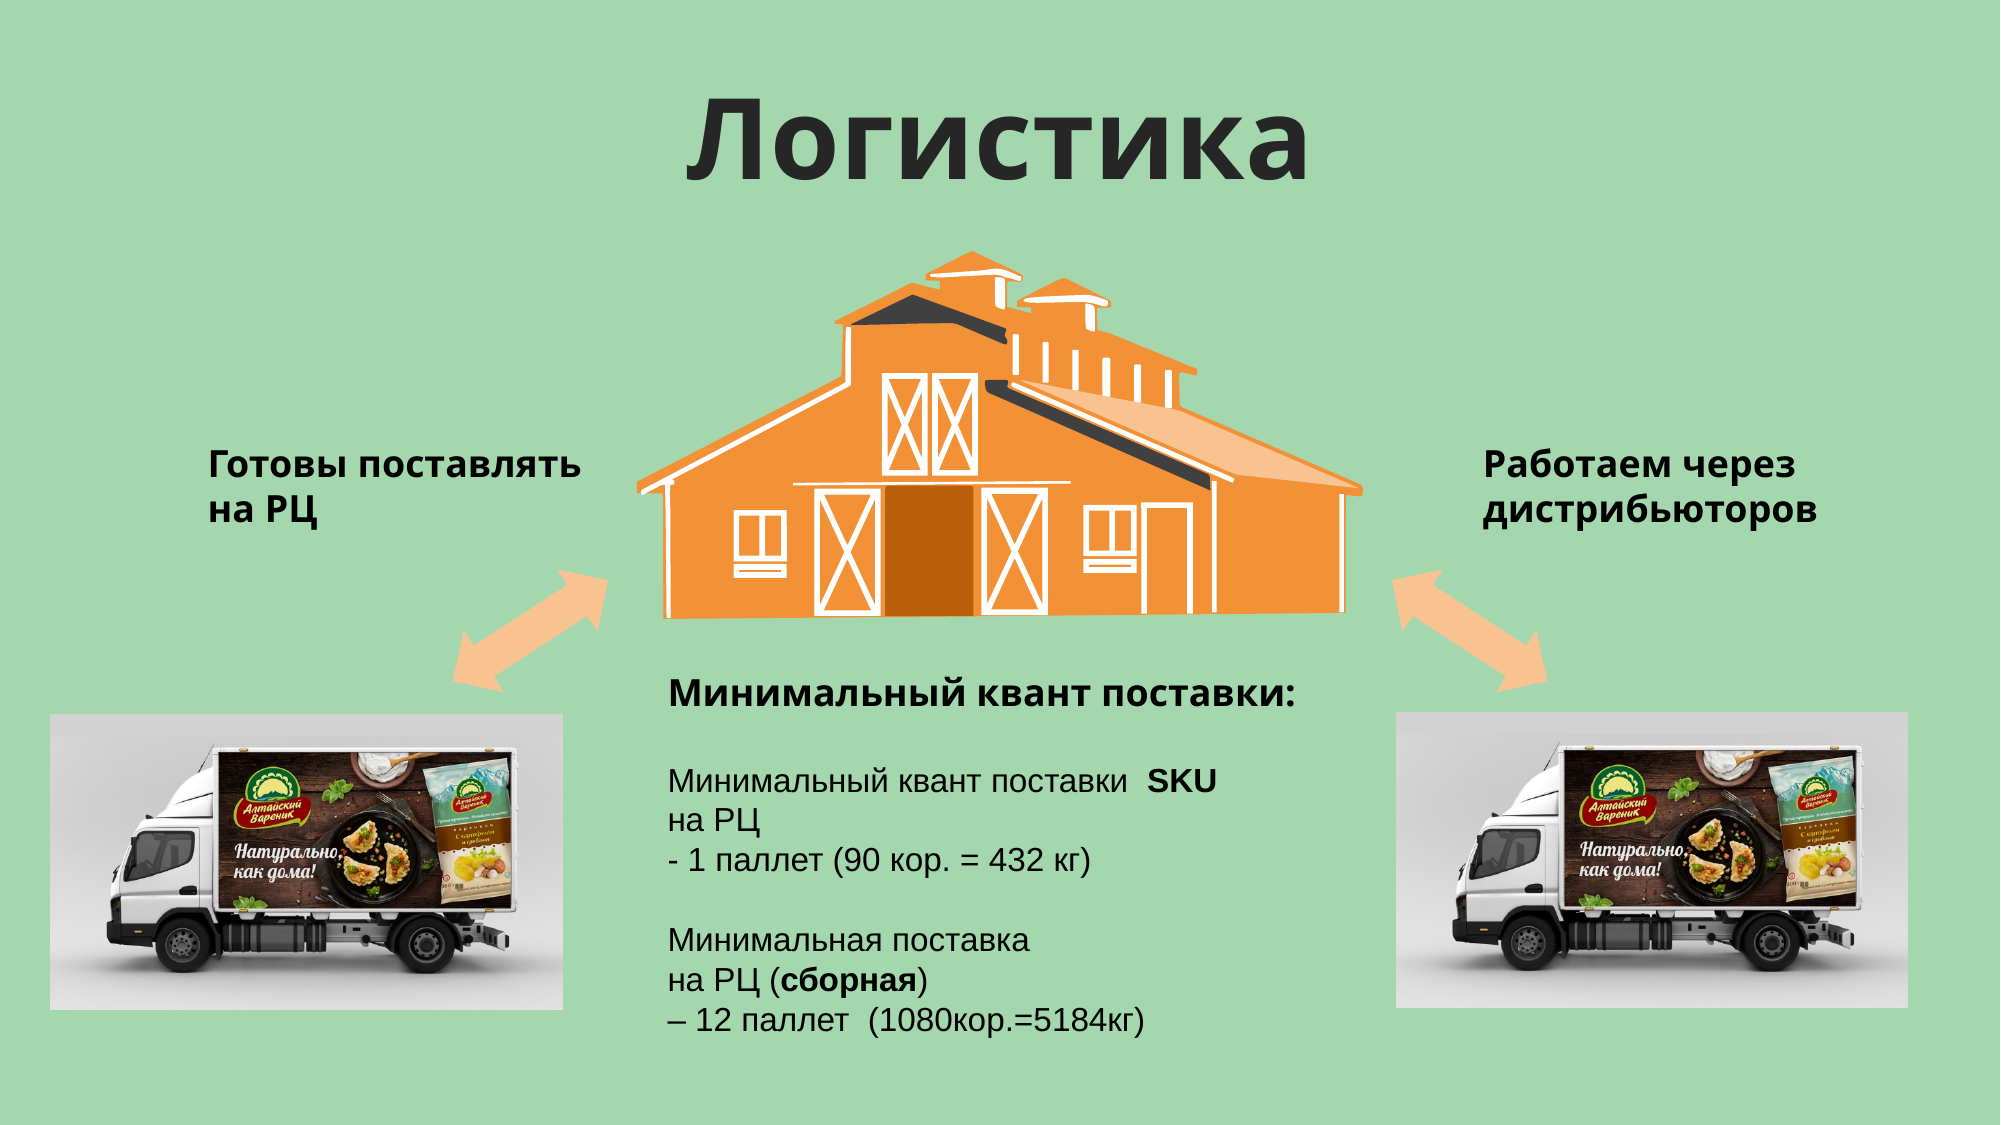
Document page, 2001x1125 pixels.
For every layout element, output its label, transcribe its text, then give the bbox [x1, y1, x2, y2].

list Логистика [50, 83, 1950, 203]
text_box [1390, 567, 1549, 694]
picture [1396, 712, 1908, 1008]
text_box Готовы поставлять на РЦ [192, 432, 633, 538]
text_box [451, 567, 610, 694]
text_box Работаем через дистрибьюторов [1468, 432, 1908, 538]
picture [50, 714, 563, 1010]
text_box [636, 251, 1364, 619]
text_box Минимальный квант поставки: Минимальный квант поставки SKU на РЦ - 1 паллет (90 кор. = 432 кг) Минимальная поставка на РЦ (сборная) – 12 паллет (1080кор.=5184кг) [652, 661, 1364, 1086]
